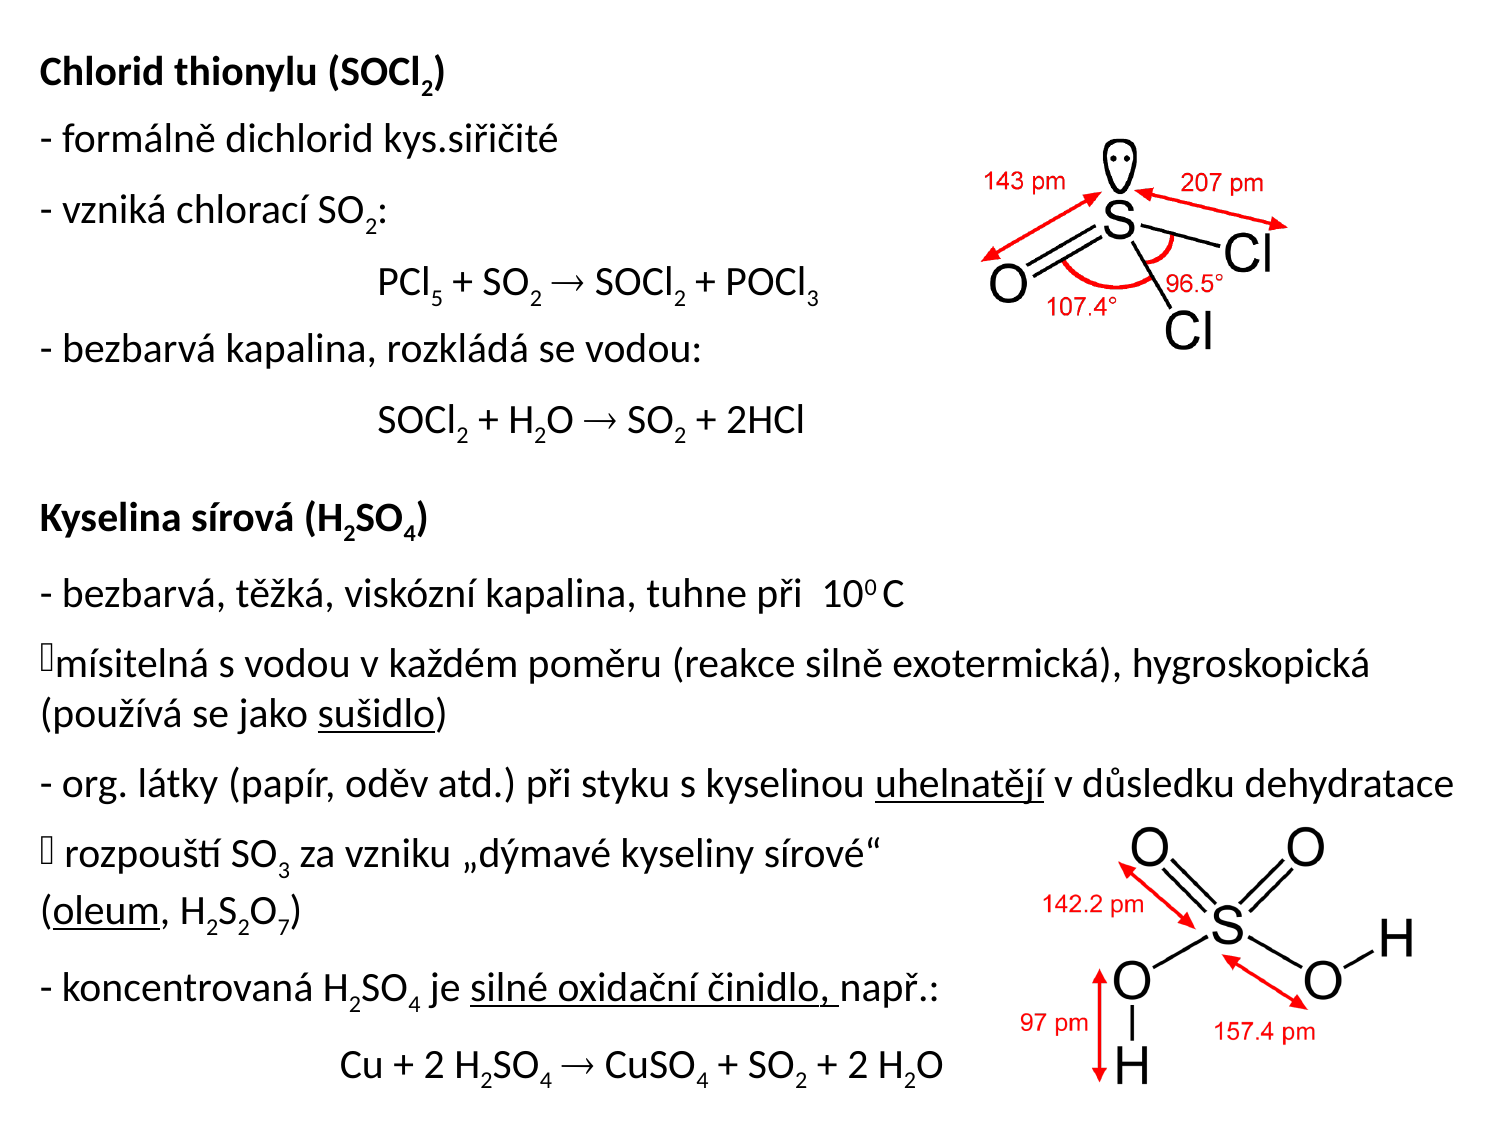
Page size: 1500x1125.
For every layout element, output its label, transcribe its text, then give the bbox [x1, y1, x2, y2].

text_box Kyselina sírová (H2SO4) - bezbarvá, těžká, viskózní kapalina, tuhne při 100 C mísitelná s vodou v každém poměru (reakce silně exotermická), hygroskopická (používá se jako sušidlo) - org. látky (papír, oděv atd.) při styku s kyselinou uhelnatějí v důsledku dehydratace rozpouští SO3 za vzniku „dýmavé kyseliny sírové“ (oleum, H2S2O7) - koncentrovaná H2SO4 je silné oxidační činidlo, např.: Cu + 2 H2SO4  CuSO4 + SO2 + 2 H2O [24, 482, 1475, 1101]
list Chlorid thionylu (SOCl2) - formálně dichlorid kys.siřičité - vzniká chlorací SO2: PCl5 + SO2  SOCl2 + POCl3 - bezbarvá kapalina, rozkládá se vodou: SOCl2 + H2O  SO2 + 2HCl [24, 37, 1475, 458]
picture [965, 123, 1303, 365]
picture [1016, 819, 1419, 1088]
